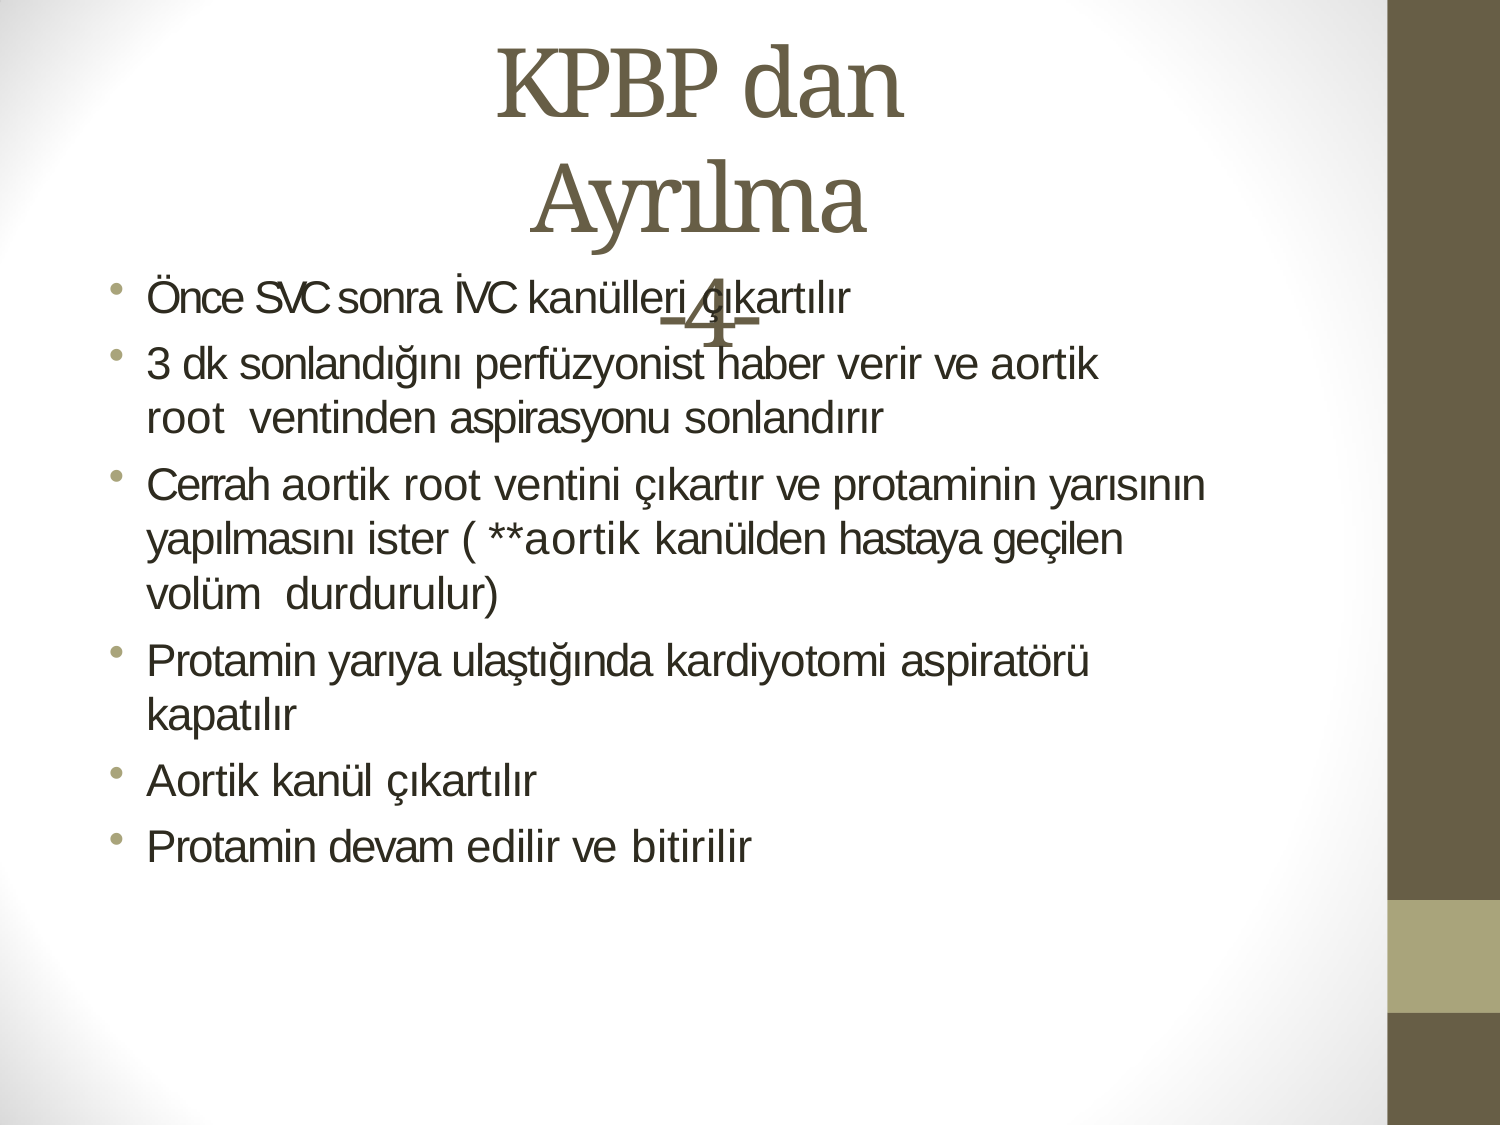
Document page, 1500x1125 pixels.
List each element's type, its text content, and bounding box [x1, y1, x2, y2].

text_box [1387, 1013, 1500, 1125]
text_box [1387, 900, 1500, 1013]
title KPBP dan Ayrılma -4- [341, 19, 1061, 254]
picture [0, 0, 1387, 1125]
text_box Önce SVC sonra İVC kanülleri çıkartılır 3 dk sonlandığını perfüzyonist haber verir ve aortik root ventinden aspirasyonu sonlandırır Cerrah aortik root ventini çıkartır ve protaminin yarısının yapılmasını ister ( **aortik kanülden hastaya geçilen volüm durdurulur) Protamin yarıya ulaştığında kardiyotomi aspiratörü kapatılır Aortik kanül çıkartılır Protamin devam edilir ve bitirilir [106, 254, 1256, 873]
text_box [1387, 0, 1500, 900]
